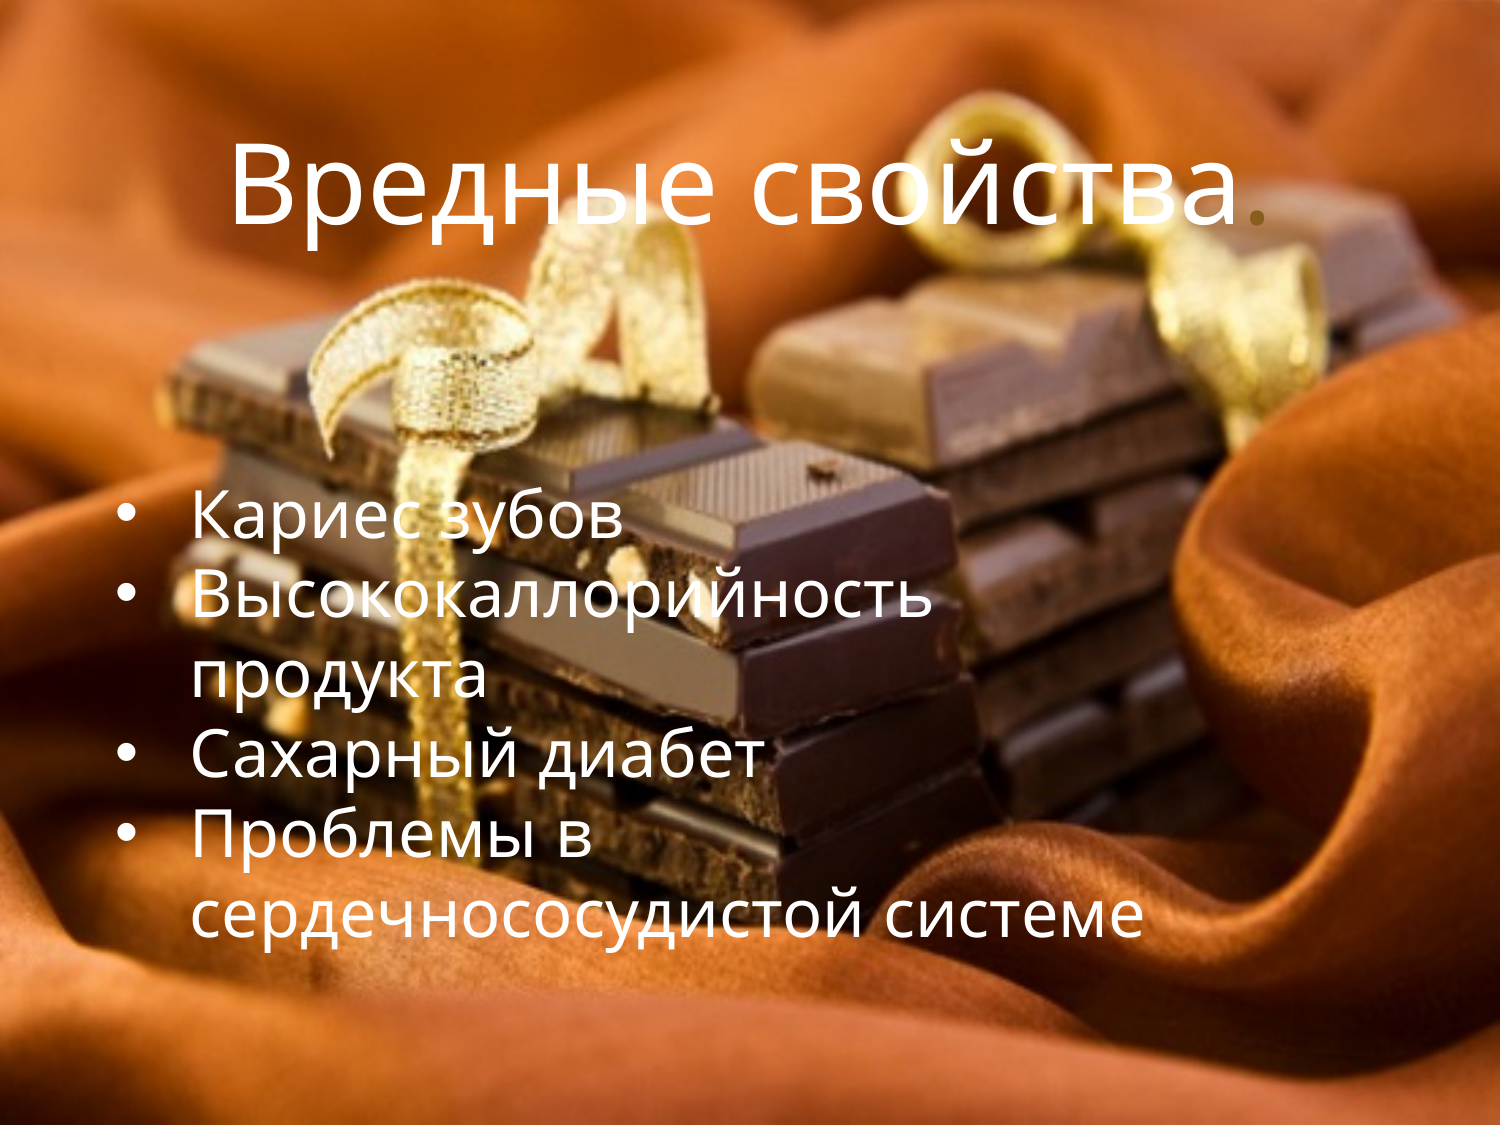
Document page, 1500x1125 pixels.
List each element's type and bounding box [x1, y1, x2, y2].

list [0, 0, 1500, 1125]
